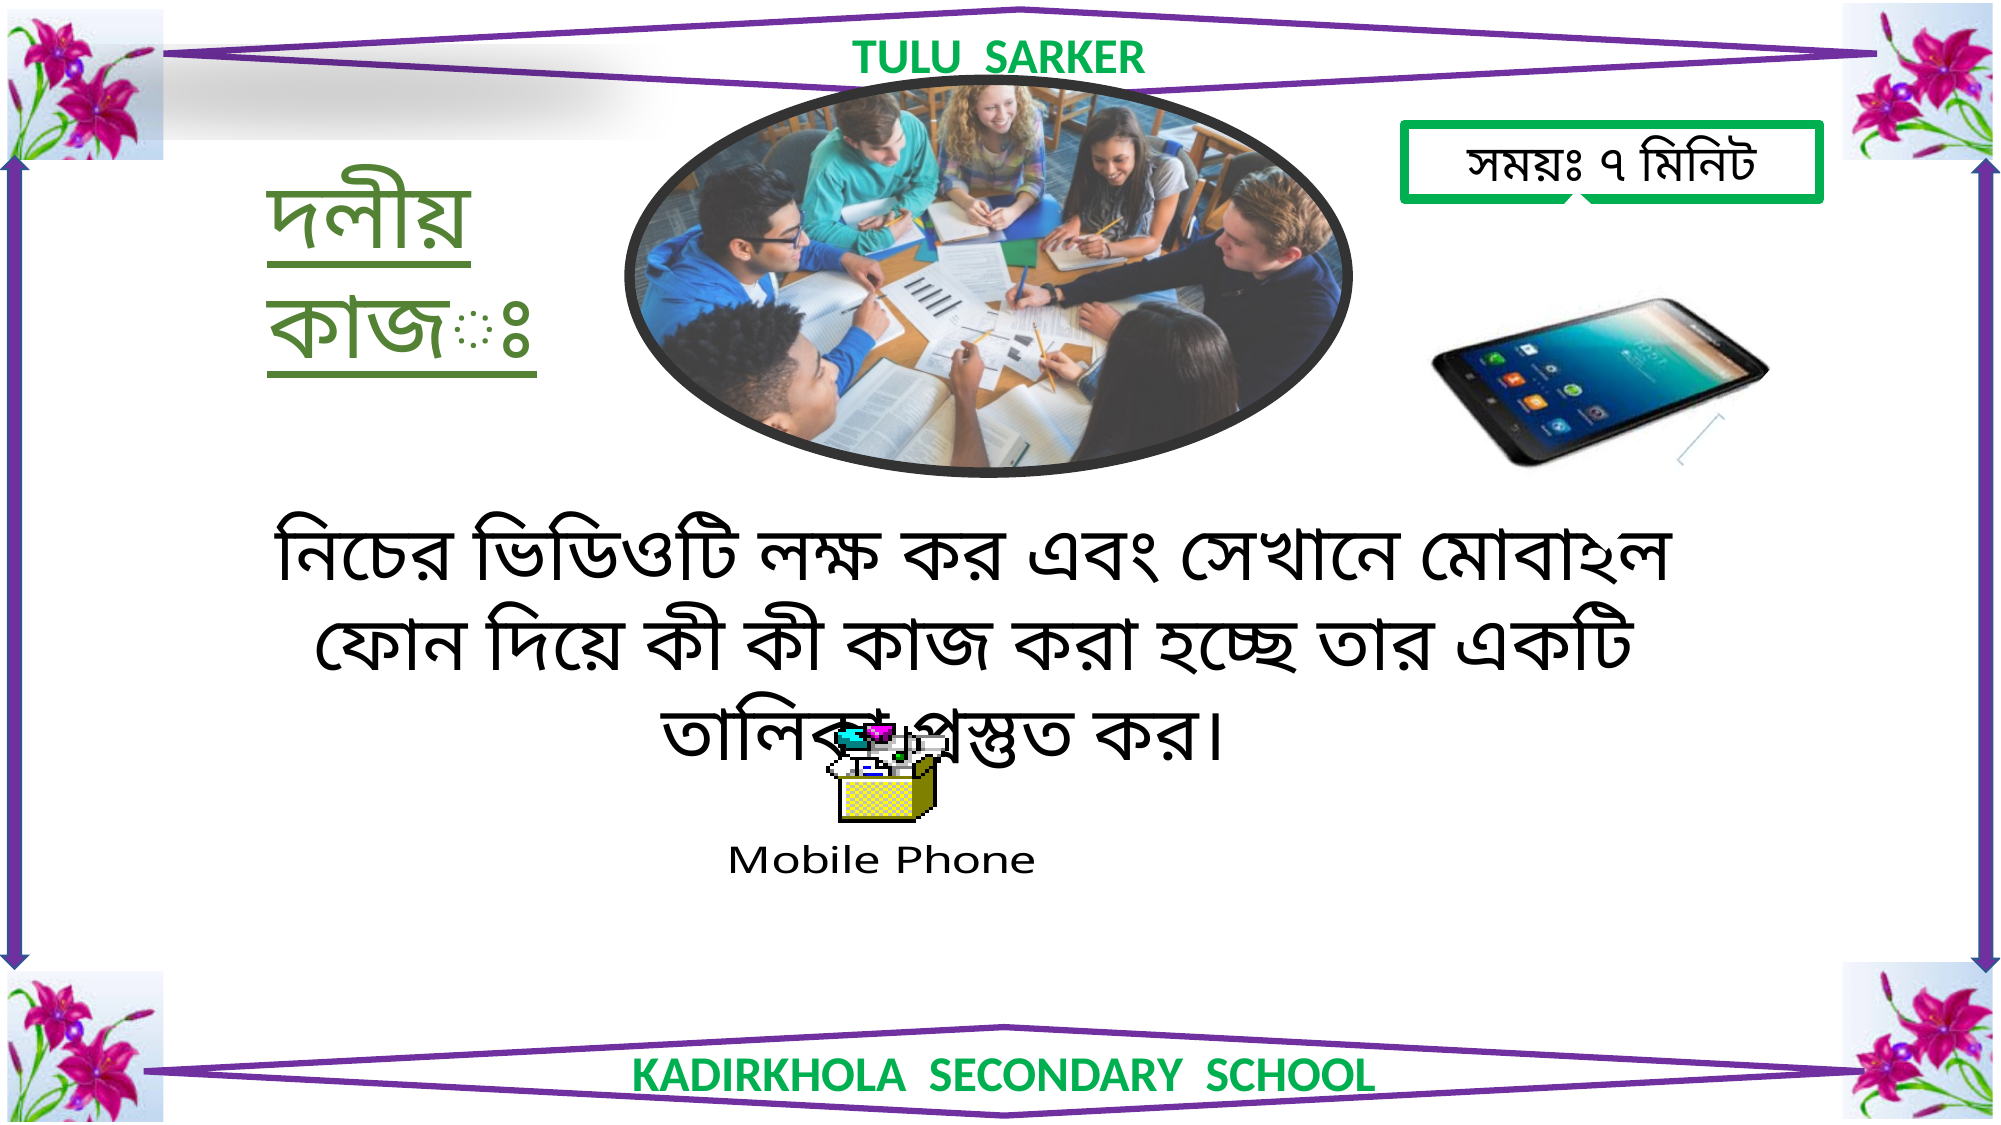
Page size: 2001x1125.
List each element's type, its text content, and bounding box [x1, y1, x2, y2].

text_box সময়ঃ ৭ মিনিট [1404, 124, 1820, 200]
picture [1842, 3, 1993, 160]
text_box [691, 723, 1085, 973]
picture [7, 971, 164, 1122]
picture [7, 9, 164, 160]
picture [629, 79, 1348, 473]
picture [1842, 962, 1993, 1119]
picture [1410, 190, 1772, 551]
text_box নিচের ভিডিওটি লক্ষ কর এবং সেখানে মোবাইল ফোন দিয়ে কী কী কাজ করা হচ্ছে তার একটি তালিকা প্রস্তুত কর। [215, 498, 1732, 784]
text_box দলীয় কাজঃ [252, 149, 629, 385]
